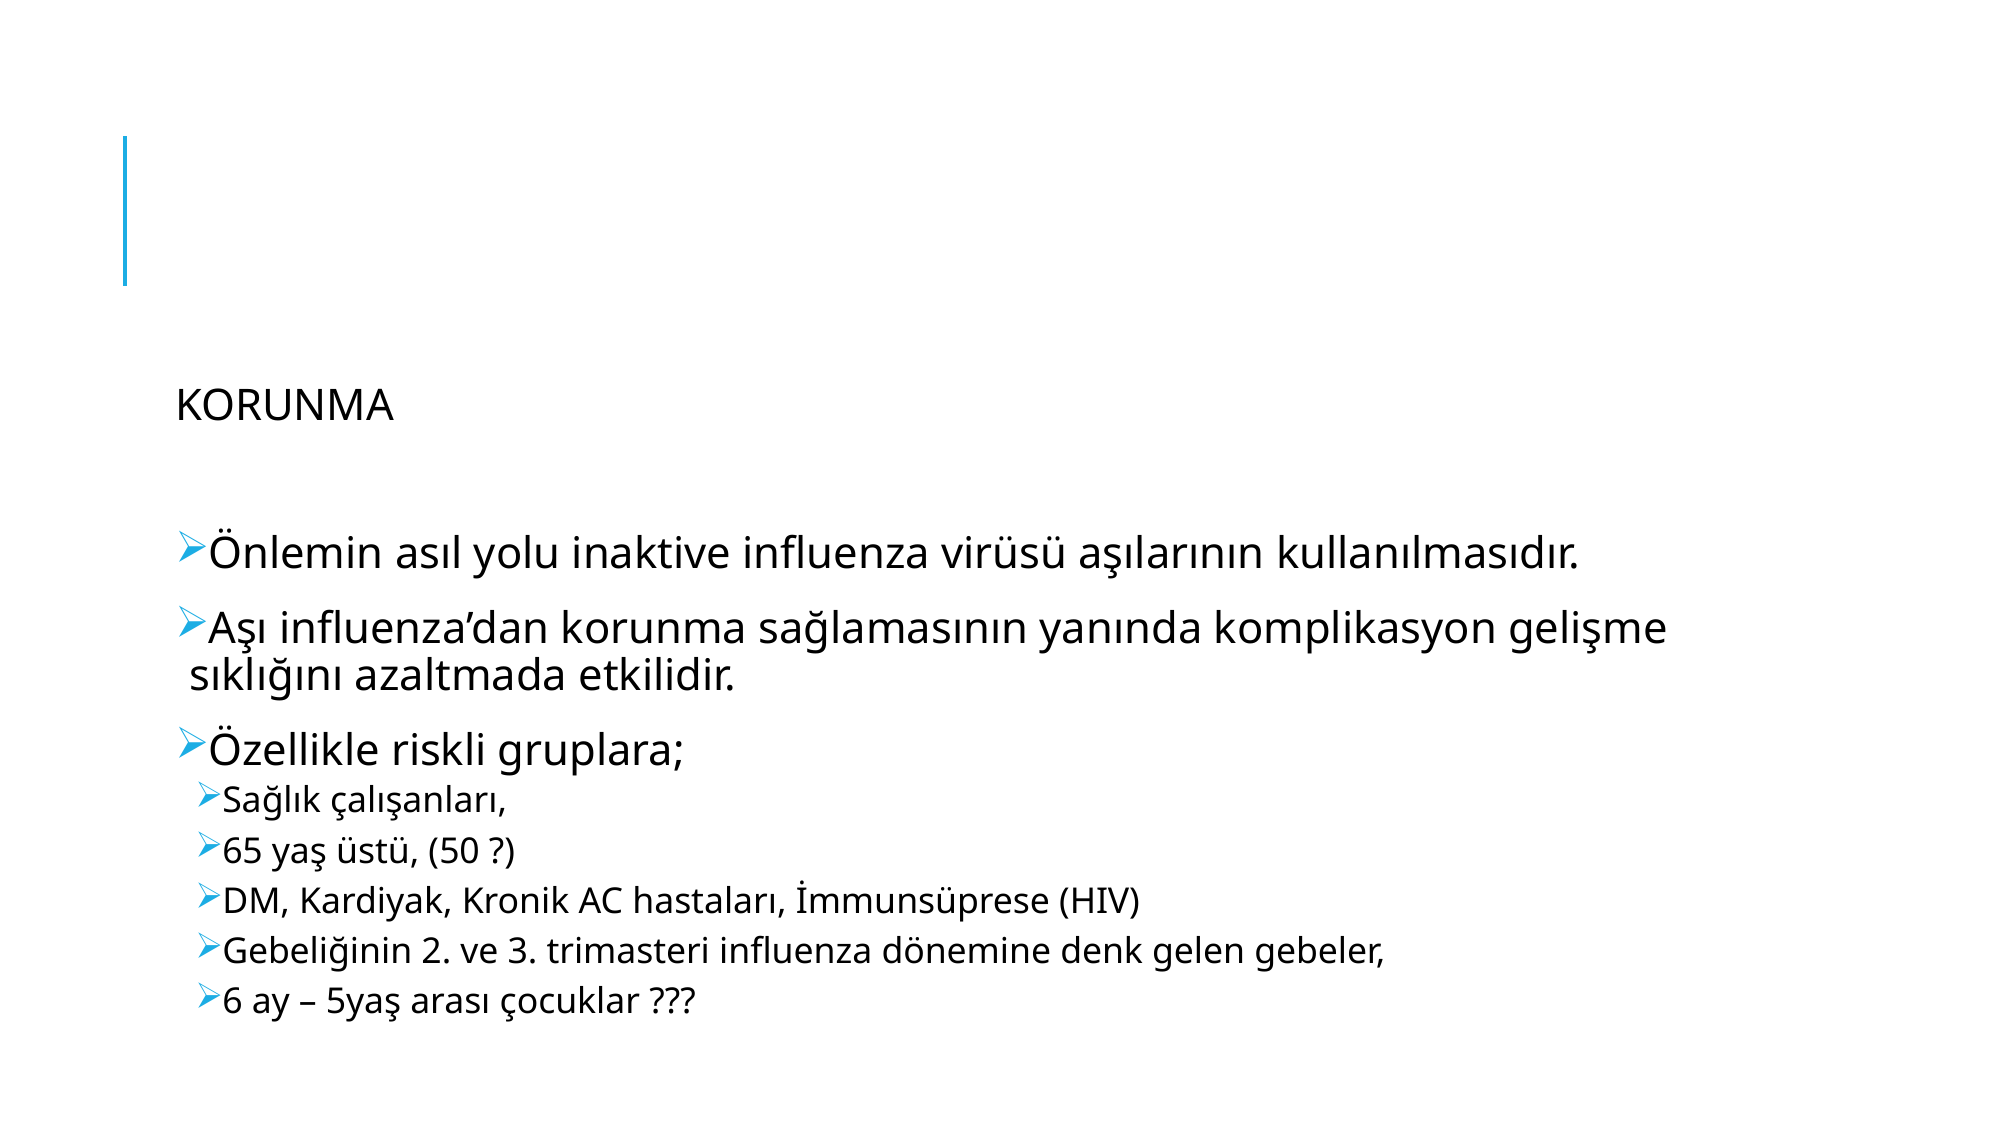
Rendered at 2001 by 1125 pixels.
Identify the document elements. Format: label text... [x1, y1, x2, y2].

list KORUNMA Önlemin asıl yolu inaktive influenza virüsü aşılarının kullanılmasıdır. Aşı influenza’dan korunma sağlamasının yanında komplikasyon gelişme sıklığını azaltmada etkilidir. Özellikle riskli gruplara; Sağlık çalışanları, 65 yaş üstü, (50 ?) DM, Kardiyak, Kronik AC hastaları, İmmunsüprese (HIV) Gebeliğinin 2. ve 3. trimasteri influenza dönemine denk gelen gebeler, 6 ay – 5yaş arası çocuklar ??? [168, 375, 1763, 1035]
